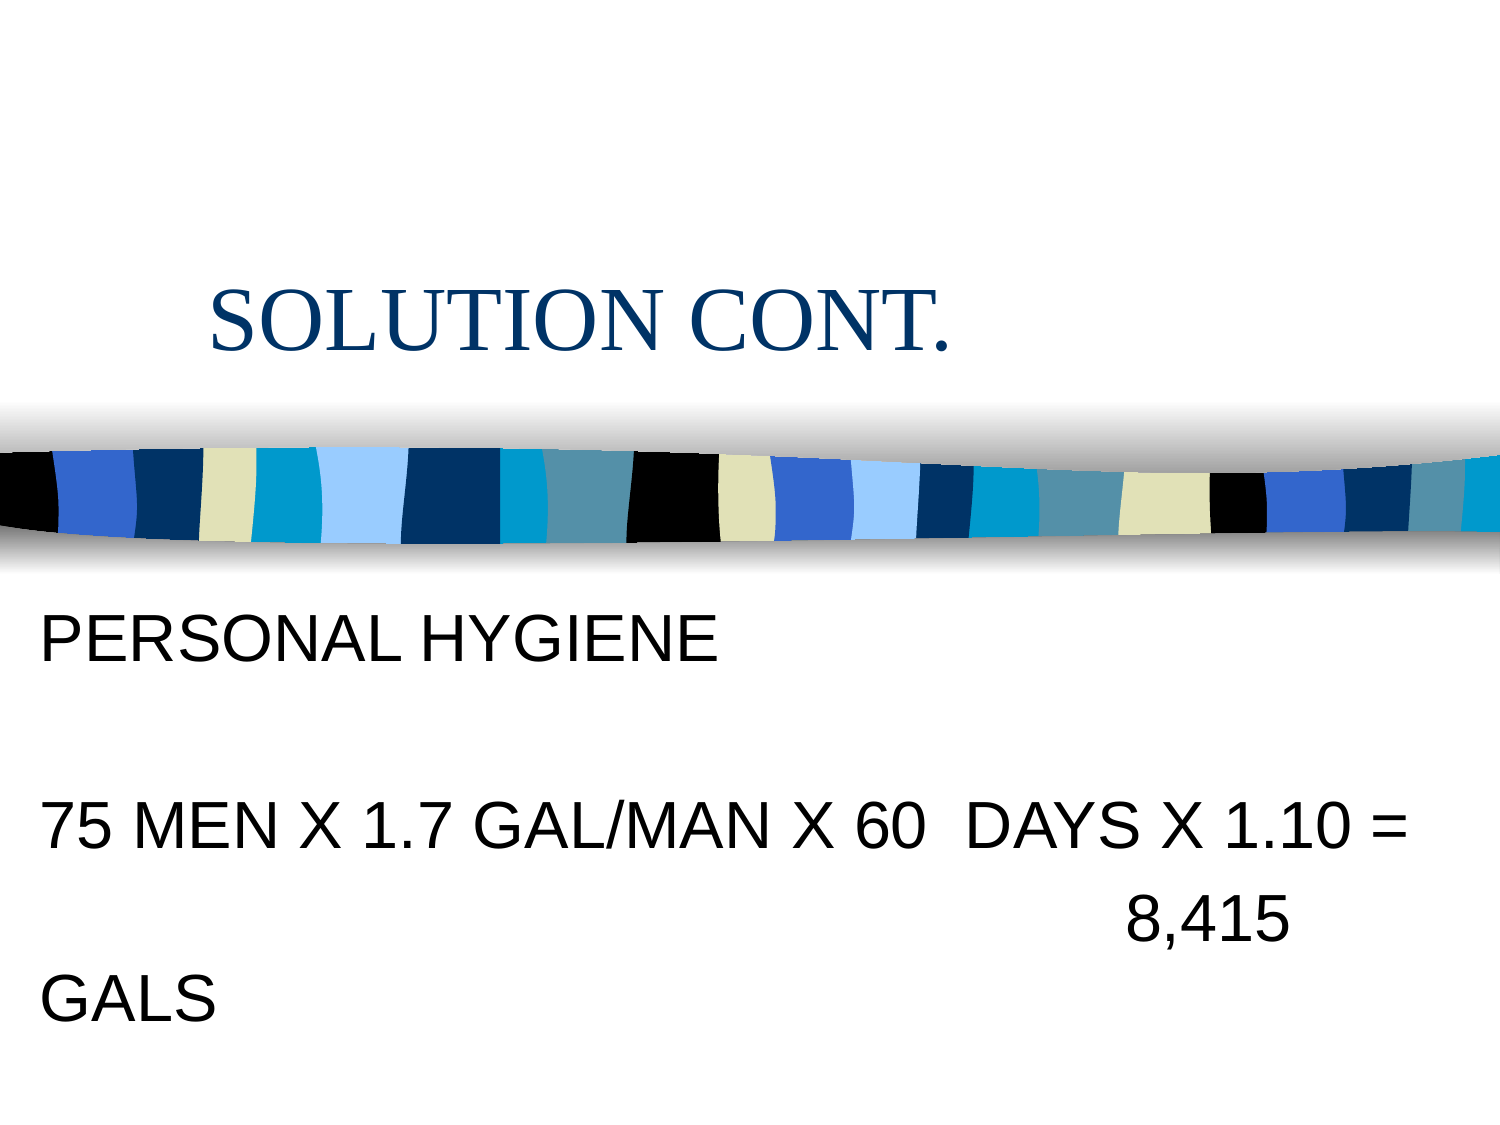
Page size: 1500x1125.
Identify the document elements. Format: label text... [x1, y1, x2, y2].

title SOLUTION CONT. [192, 219, 1468, 408]
subtitle PERSONAL HYGIENE 75 MEN X 1.7 GAL/MAN X 60 DAYS X 1.10 = 8,415 GALS [24, 587, 1476, 1101]
